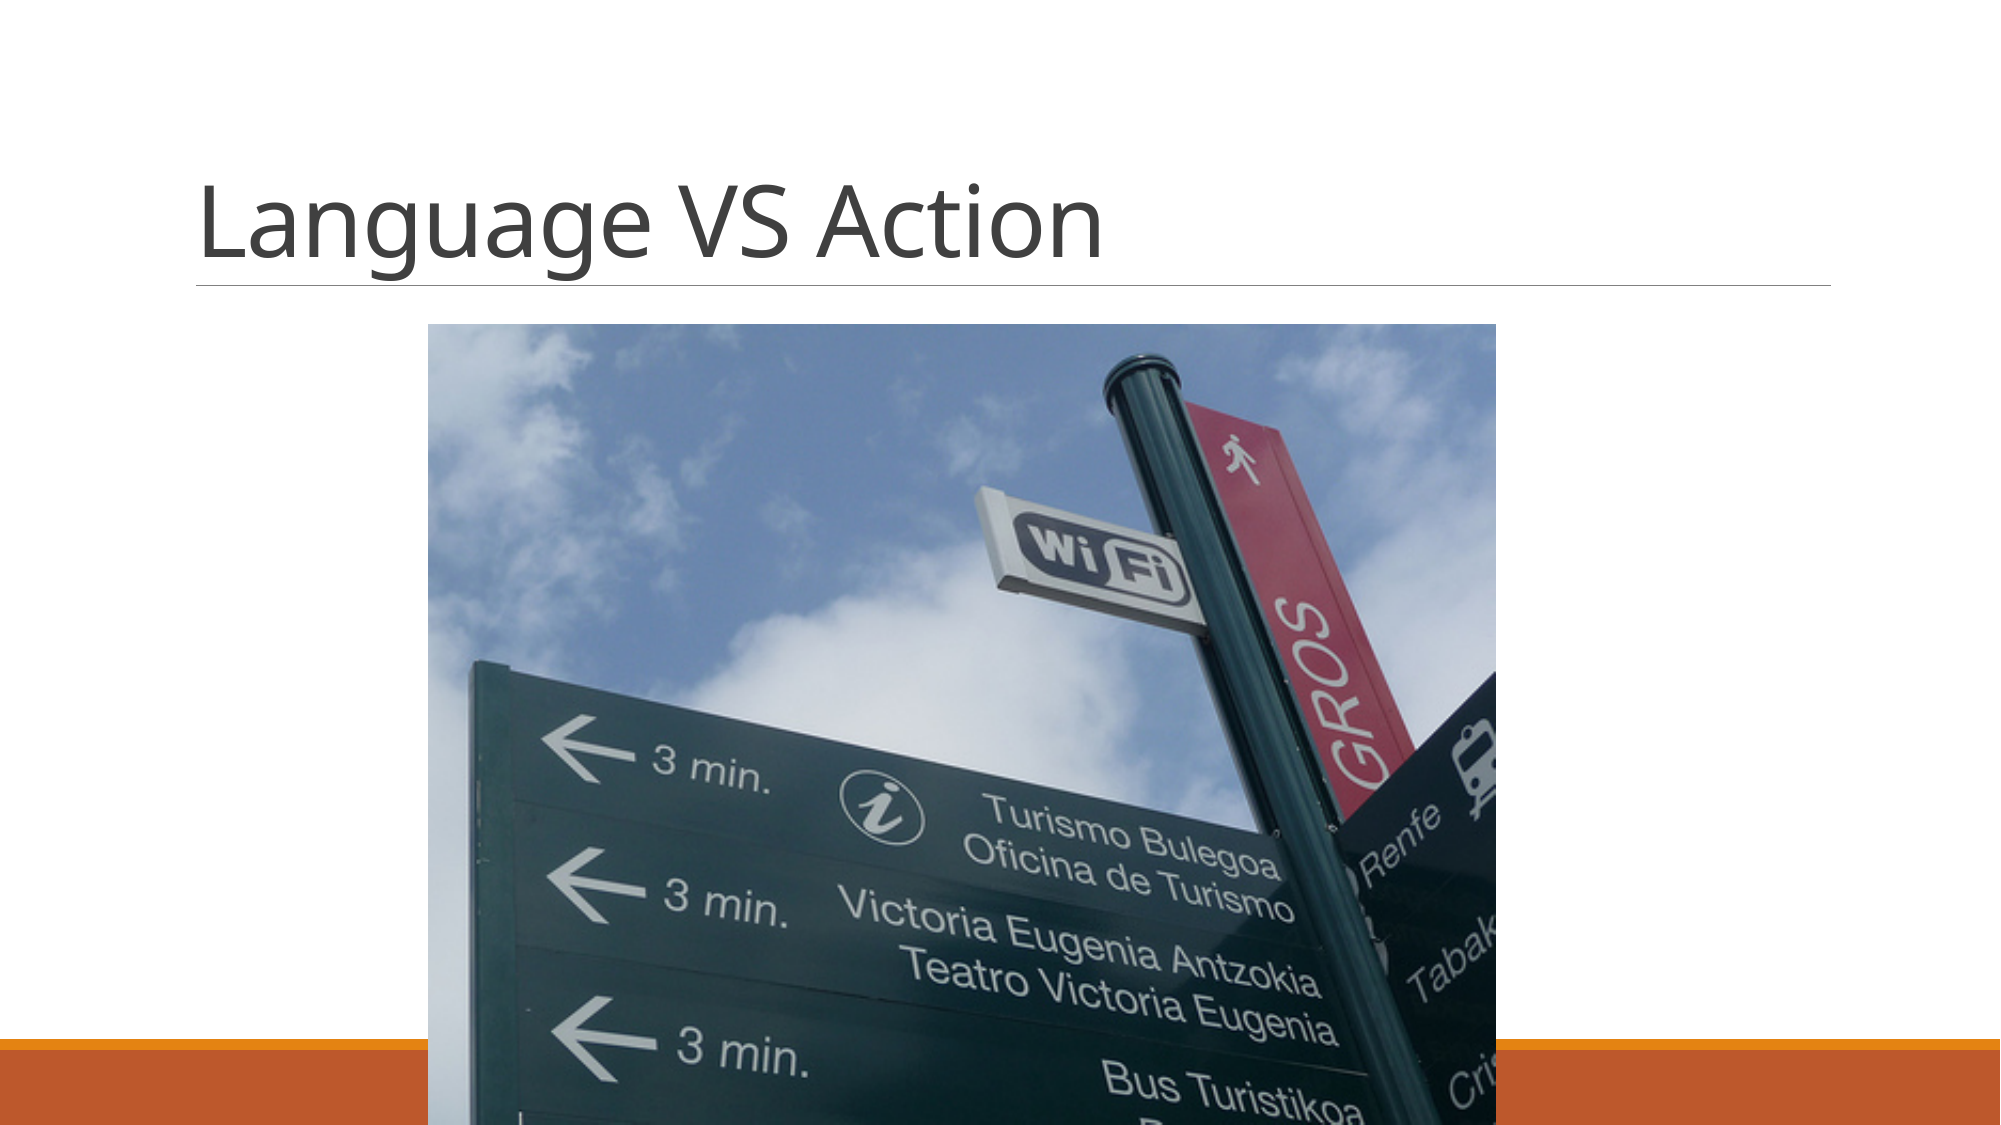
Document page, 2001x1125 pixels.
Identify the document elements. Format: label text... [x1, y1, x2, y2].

title Language VS Action [180, 47, 1830, 285]
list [428, 323, 1497, 1125]
